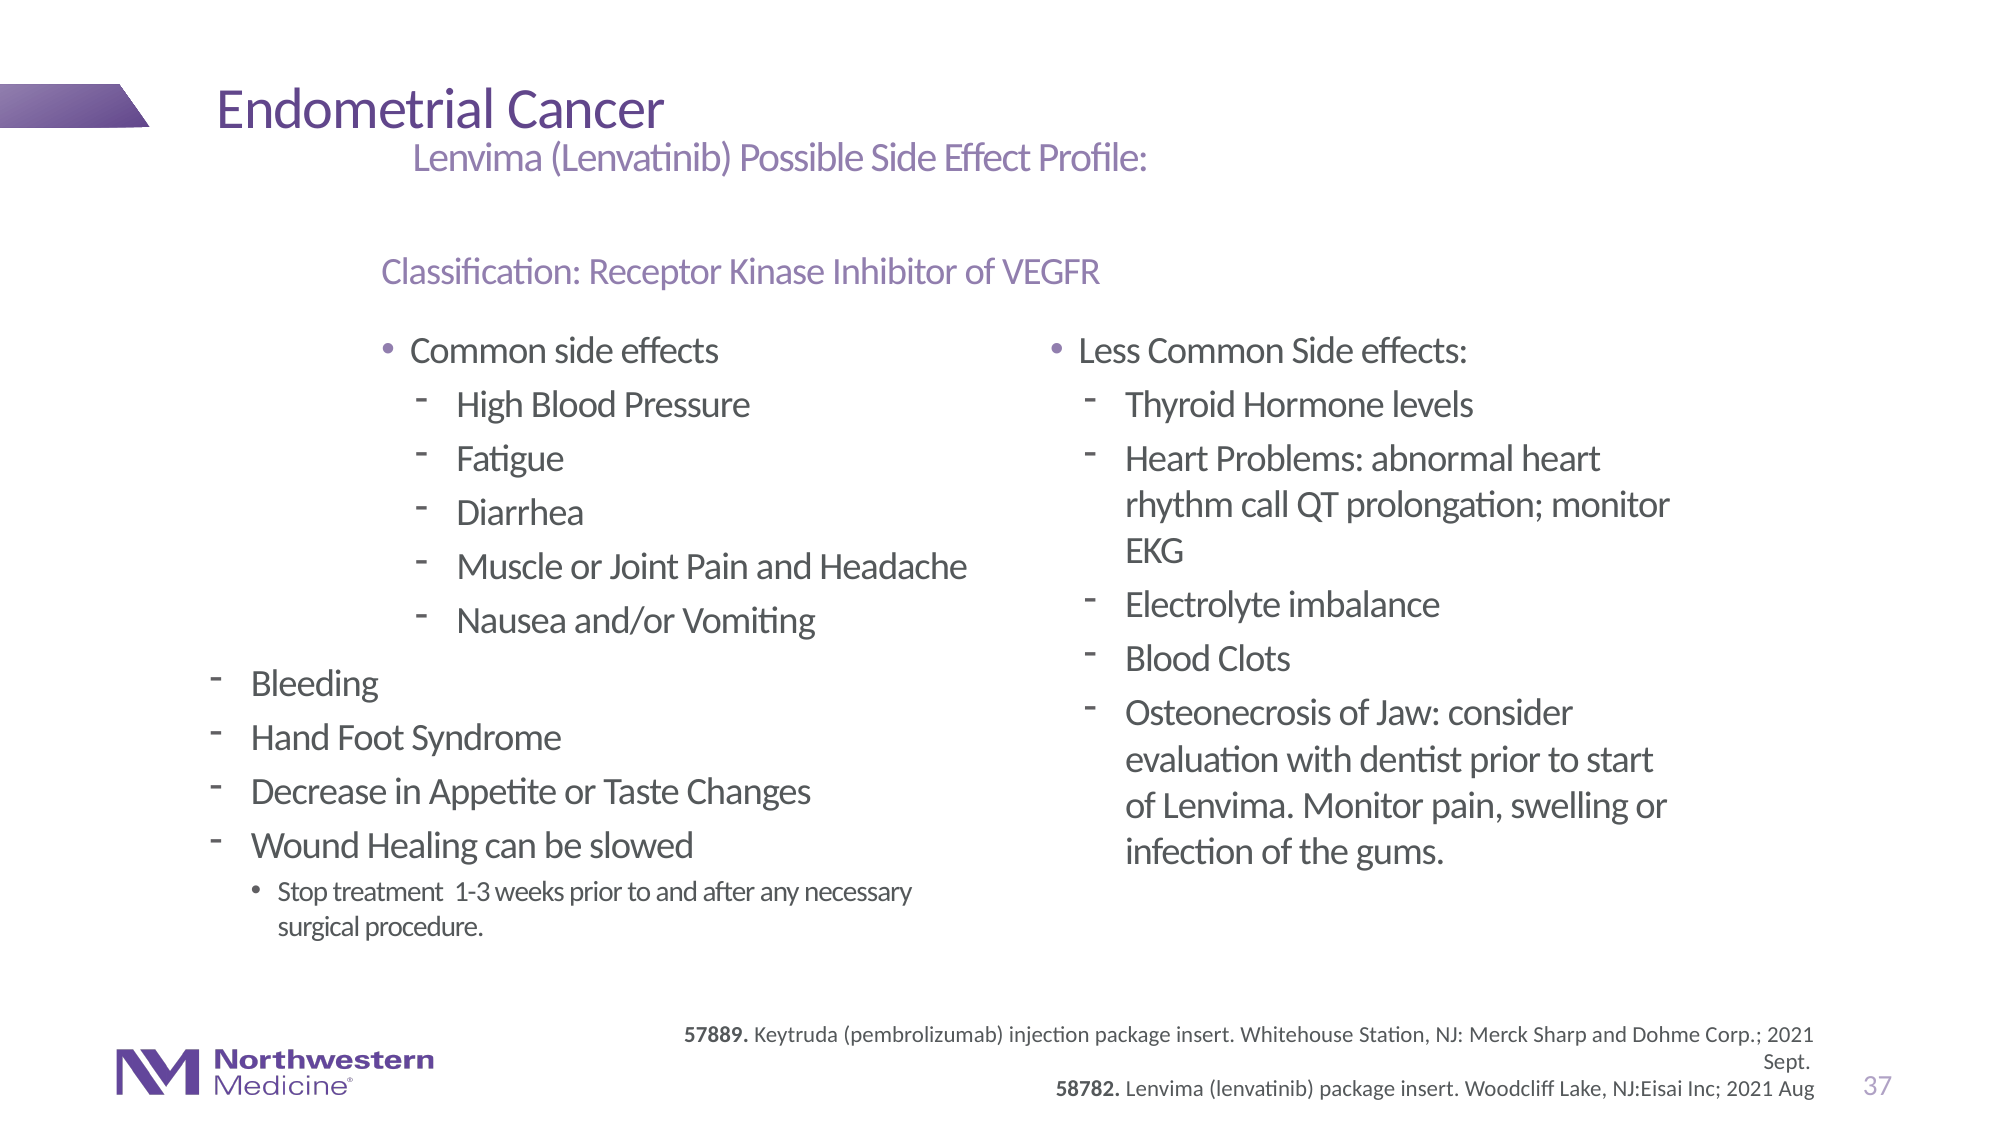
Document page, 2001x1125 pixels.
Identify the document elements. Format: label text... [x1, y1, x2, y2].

list Less Common Side effects: Thyroid Hormone levels Heart Problems: abnormal heart rhythm call QT prolongation; monitor EKG Electrolyte imbalance Blood Clots Osteonecrosis of Jaw: consider evaluation with dentist prior to start of Lenvima. Monitor pain, swelling or infection of the gums. [1050, 324, 1696, 900]
slide_number 37 [1817, 1063, 1893, 1102]
footer 57889. Keytruda (pembrolizumab) injection package insert. Whitehouse Station, NJ: Merck Sharp and Dohme Corp.; 2021 Sept. 58782. Lenvima (lenvatinib) package insert. Woodcliff Lake, NJ:Eisai Inc; 2021 Aug [682, 1063, 1817, 1102]
list Common side effects High Blood Pressure Fatigue Diarrhea Muscle or Joint Pain and Headache Nausea and/or Vomiting [381, 324, 1001, 658]
title Endometrial Cancer [216, 22, 1904, 148]
list Bleeding Hand Foot Syndrome Decrease in Appetite or Taste Changes Wound Healing can be slowed Stop treatment 1-3 weeks prior to and after any necessary surgical procedure. [175, 658, 1001, 914]
list Classification: Receptor Kinase Inhibitor of VEGFR [381, 247, 1471, 300]
list Lenvima (Lenvatinib) Possible Side Effect Profile: [412, 137, 1538, 225]
